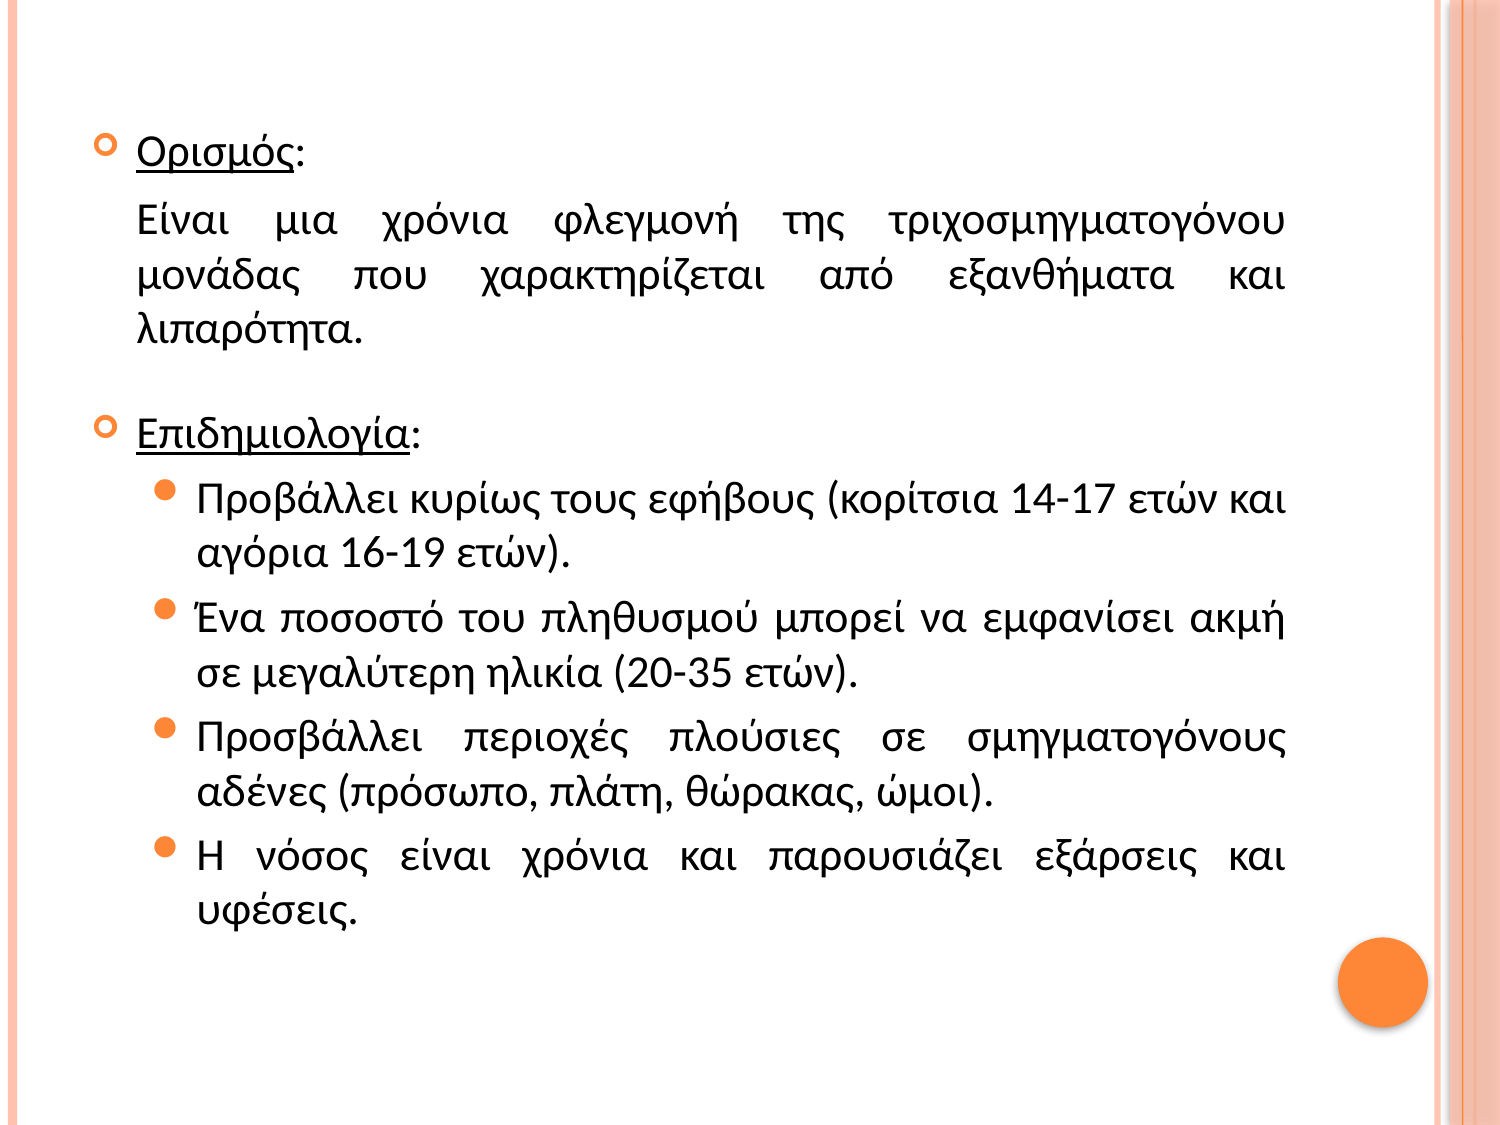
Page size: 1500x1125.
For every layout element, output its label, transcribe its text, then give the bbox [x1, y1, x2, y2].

list Ορισμός: Είναι μια χρόνια φλεγμονή της τριχοσμηγματογόνου μονάδας που χαρακτηρίζεται από εξανθήματα και λιπαρότητα. Επιδημιολογία: Προβάλλει κυρίως τους εφήβους (κορίτσια 14-17 ετών και αγόρια 16-19 ετών). Ένα ποσοστό του πληθυσμού μπορεί να εμφανίσει ακμή σε μεγαλύτερη ηλικία (20-35 ετών). Προσβάλλει περιοχές πλούσιες σε σμηγματογόνους αδένες (πρόσωπο, πλάτη, θώρακας, ώμοι). Η νόσος είναι χρόνια και παρουσιάζει εξάρσεις και υφέσεις. [76, 113, 1302, 1000]
